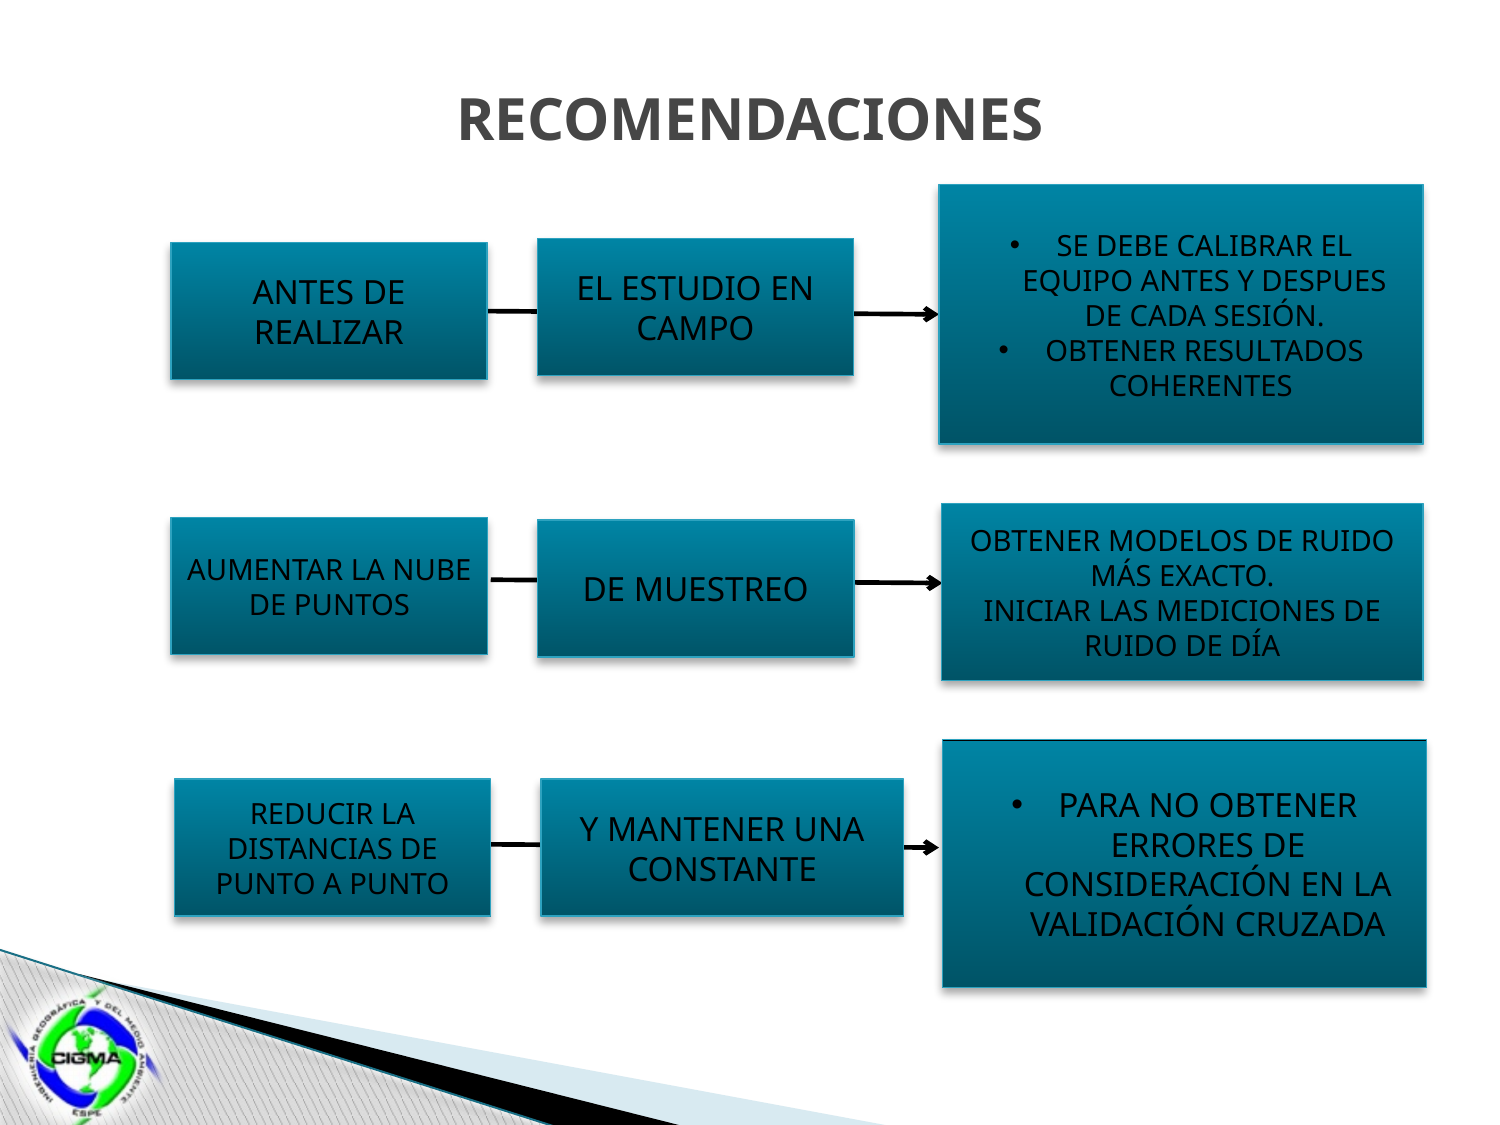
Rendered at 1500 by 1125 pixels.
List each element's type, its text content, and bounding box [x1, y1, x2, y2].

text_box AUMENTAR LA NUBE DE PUNTOS [170, 517, 488, 655]
text_box Y MANTENER UNA CONSTANTE [540, 778, 904, 844]
text_box DE MUESTREO [537, 595, 855, 658]
text_box Y MANTENER UNA CONSTANTE [540, 860, 904, 917]
picture [0, 966, 176, 1125]
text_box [486, 844, 940, 848]
text_box PARA NO OBTENER ERRORES DE CONSIDERACIÓN EN LA VALIDACIÓN CRUZADA [942, 739, 1427, 988]
text_box REDUCIR LA DISTANCIAS DE PUNTO A PUNTO [174, 778, 491, 917]
text_box EL ESTUDIO EN CAMPO [537, 238, 854, 310]
text_box SE DEBE CALIBRAR EL EQUIPO ANTES Y DESPUES DE CADA SESIÓN. OBTENER RESULTADOS COHERENTES [938, 184, 1424, 445]
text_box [490, 579, 943, 584]
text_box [486, 310, 940, 315]
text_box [0, 953, 44, 966]
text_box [181, 1009, 542, 1125]
text_box RECOMENDACIONES [0, 23, 1500, 211]
text_box EL ESTUDIO EN CAMPO [537, 326, 854, 376]
text_box DE MUESTREO [537, 519, 855, 579]
text_box OBTENER MODELOS DE RUIDO MÁS EXACTO. INICIAR LAS MEDICIONES DE RUIDO DE DÍA [941, 503, 1424, 681]
text_box ANTES DE REALIZAR [170, 242, 488, 380]
